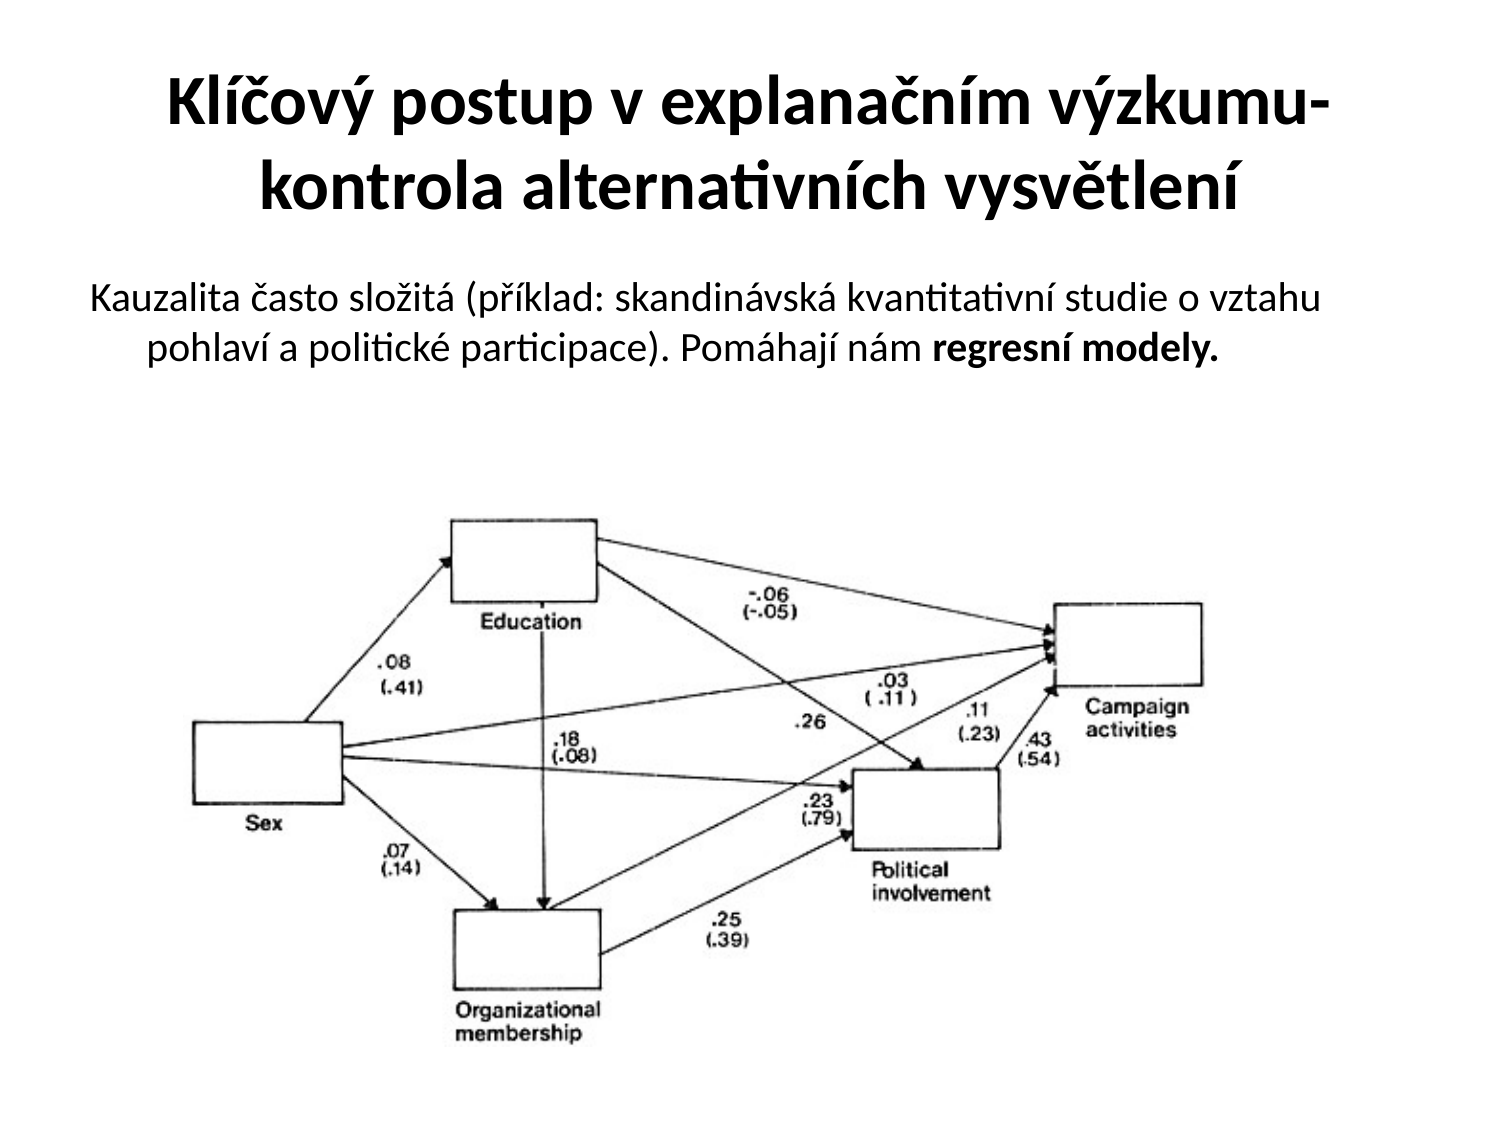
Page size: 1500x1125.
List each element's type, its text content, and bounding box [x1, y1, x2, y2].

title Klíčový postup v explanačním výzkumu- kontrola alternativních vysvětlení [75, 45, 1425, 233]
picture [182, 514, 1220, 1048]
list Kauzalita často složitá (příklad: skandinávská kvantitativní studie o vztahu pohlaví a politické participace). Pomáhají nám regresní modely. [75, 262, 1425, 1005]
